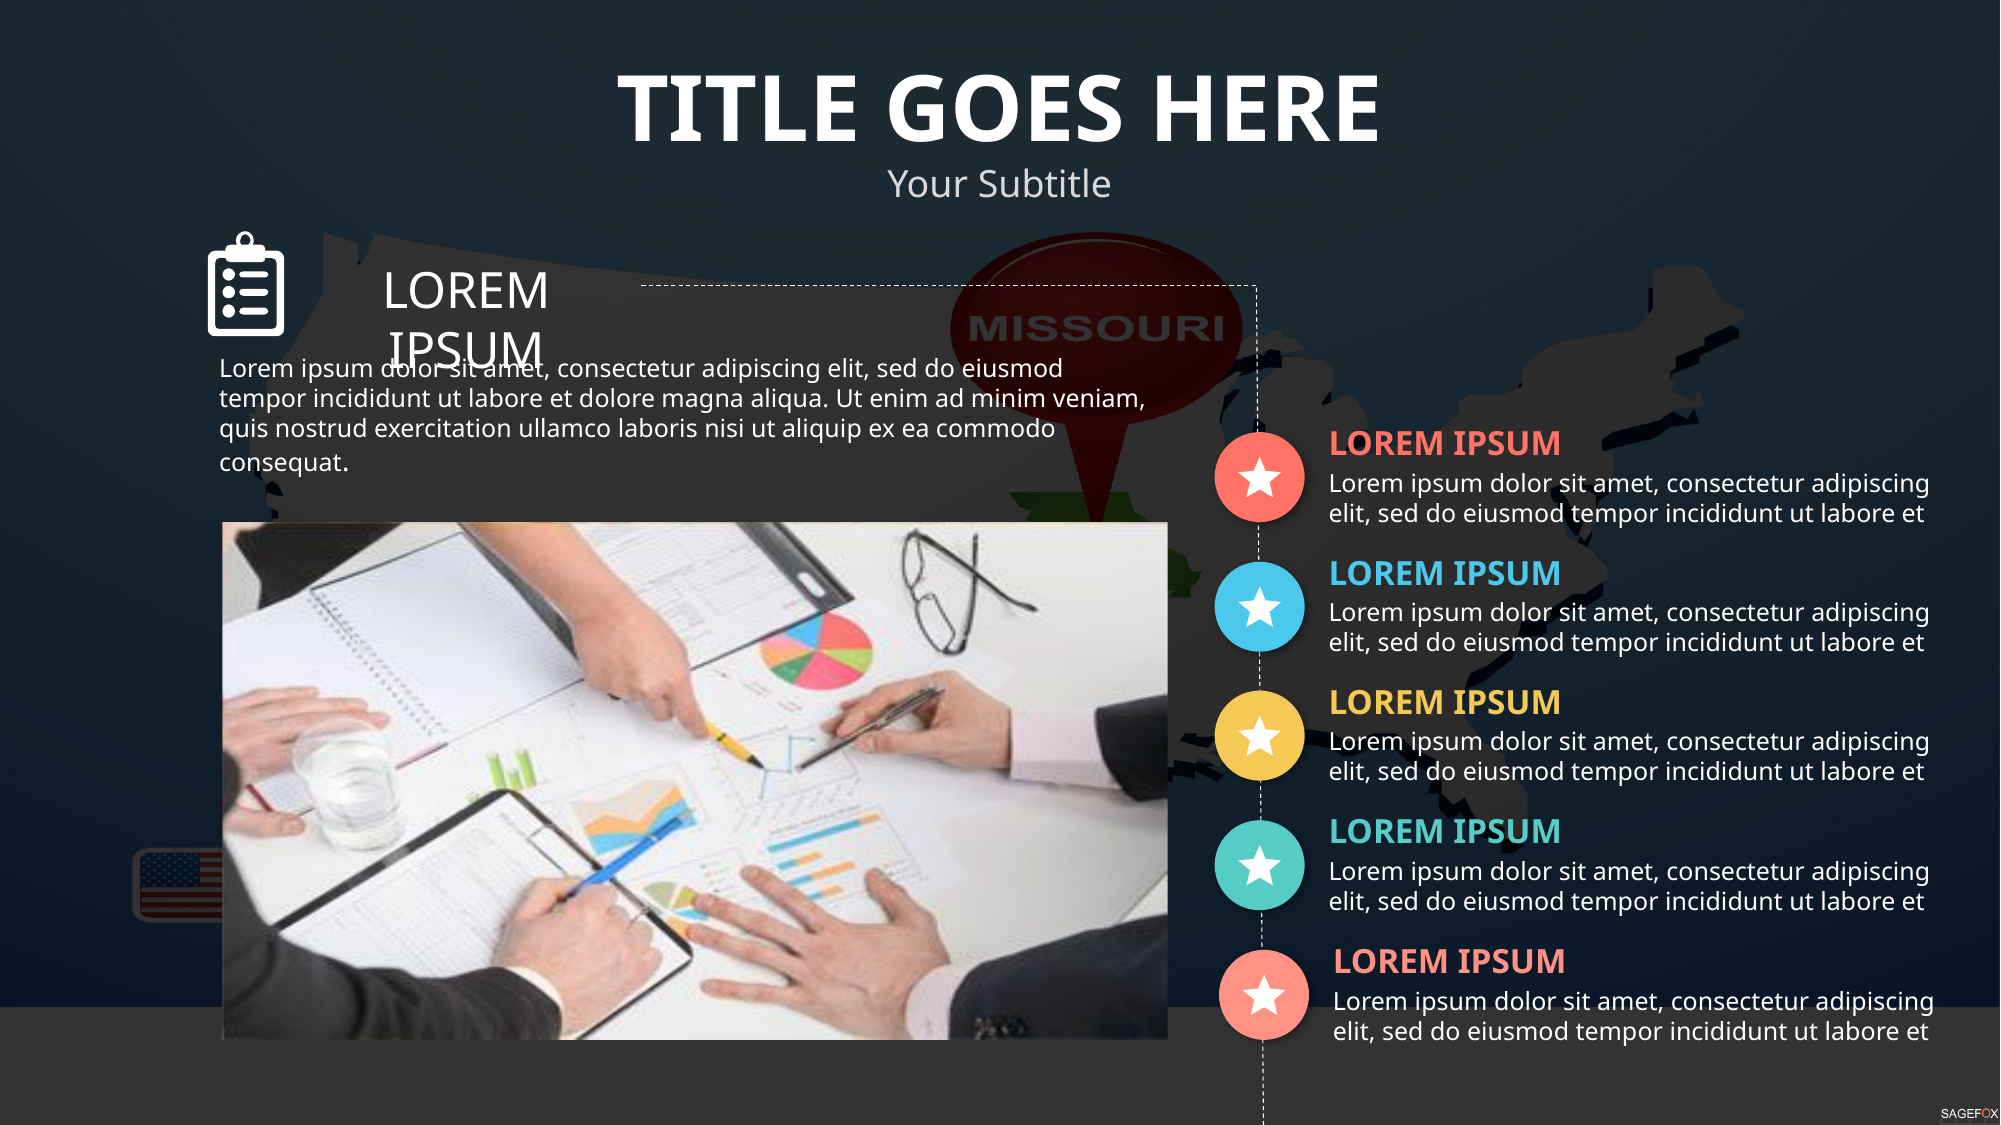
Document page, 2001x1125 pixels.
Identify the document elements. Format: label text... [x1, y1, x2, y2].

picture [0, 0, 2001, 1125]
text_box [1218, 949, 1309, 1040]
text_box LOREM IPSUM Lorem ipsum dolor sit amet, consectetur adipiscing elit, sed do eiusmod tempor incididunt ut labore et [1318, 546, 1953, 662]
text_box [1256, 1040, 1264, 1125]
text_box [1256, 652, 1264, 690]
text_box LOREM IPSUM Lorem ipsum dolor sit amet, consectetur adipiscing elit, sed do eiusmod tempor incididunt ut labore et [1318, 805, 1953, 921]
text_box TITLE GOES HERE Your Subtitle [548, 42, 1452, 212]
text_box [1256, 523, 1264, 561]
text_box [1214, 561, 1305, 652]
text_box LOREM IPSUM Lorem ipsum dolor sit amet, consectetur adipiscing elit, sed do eiusmod tempor incididunt ut labore et [1318, 417, 1953, 533]
text_box LOREM IPSUM [292, 250, 642, 344]
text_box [207, 231, 285, 337]
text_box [1214, 432, 1305, 523]
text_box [1256, 781, 1264, 820]
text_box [1214, 690, 1305, 781]
text_box LOREM IPSUM Lorem ipsum dolor sit amet, consectetur adipiscing elit, sed do eiusmod tempor incididunt ut labore et [1322, 935, 1958, 1050]
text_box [1214, 820, 1305, 911]
text_box [221, 521, 1169, 1041]
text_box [1256, 287, 1264, 432]
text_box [1256, 911, 1264, 949]
text_box Lorem ipsum dolor sit amet, consectetur adipiscing elit, sed do eiusmod tempor incididunt ut labore et dolore magna aliqua. Ut enim ad minim veniam, quis nostrud exercitation ullamco laboris nisi ut aliquip ex ea commodo consequat. [204, 344, 1168, 485]
text_box LOREM IPSUM Lorem ipsum dolor sit amet, consectetur adipiscing elit, sed do eiusmod tempor incididunt ut labore et [1318, 675, 1953, 791]
